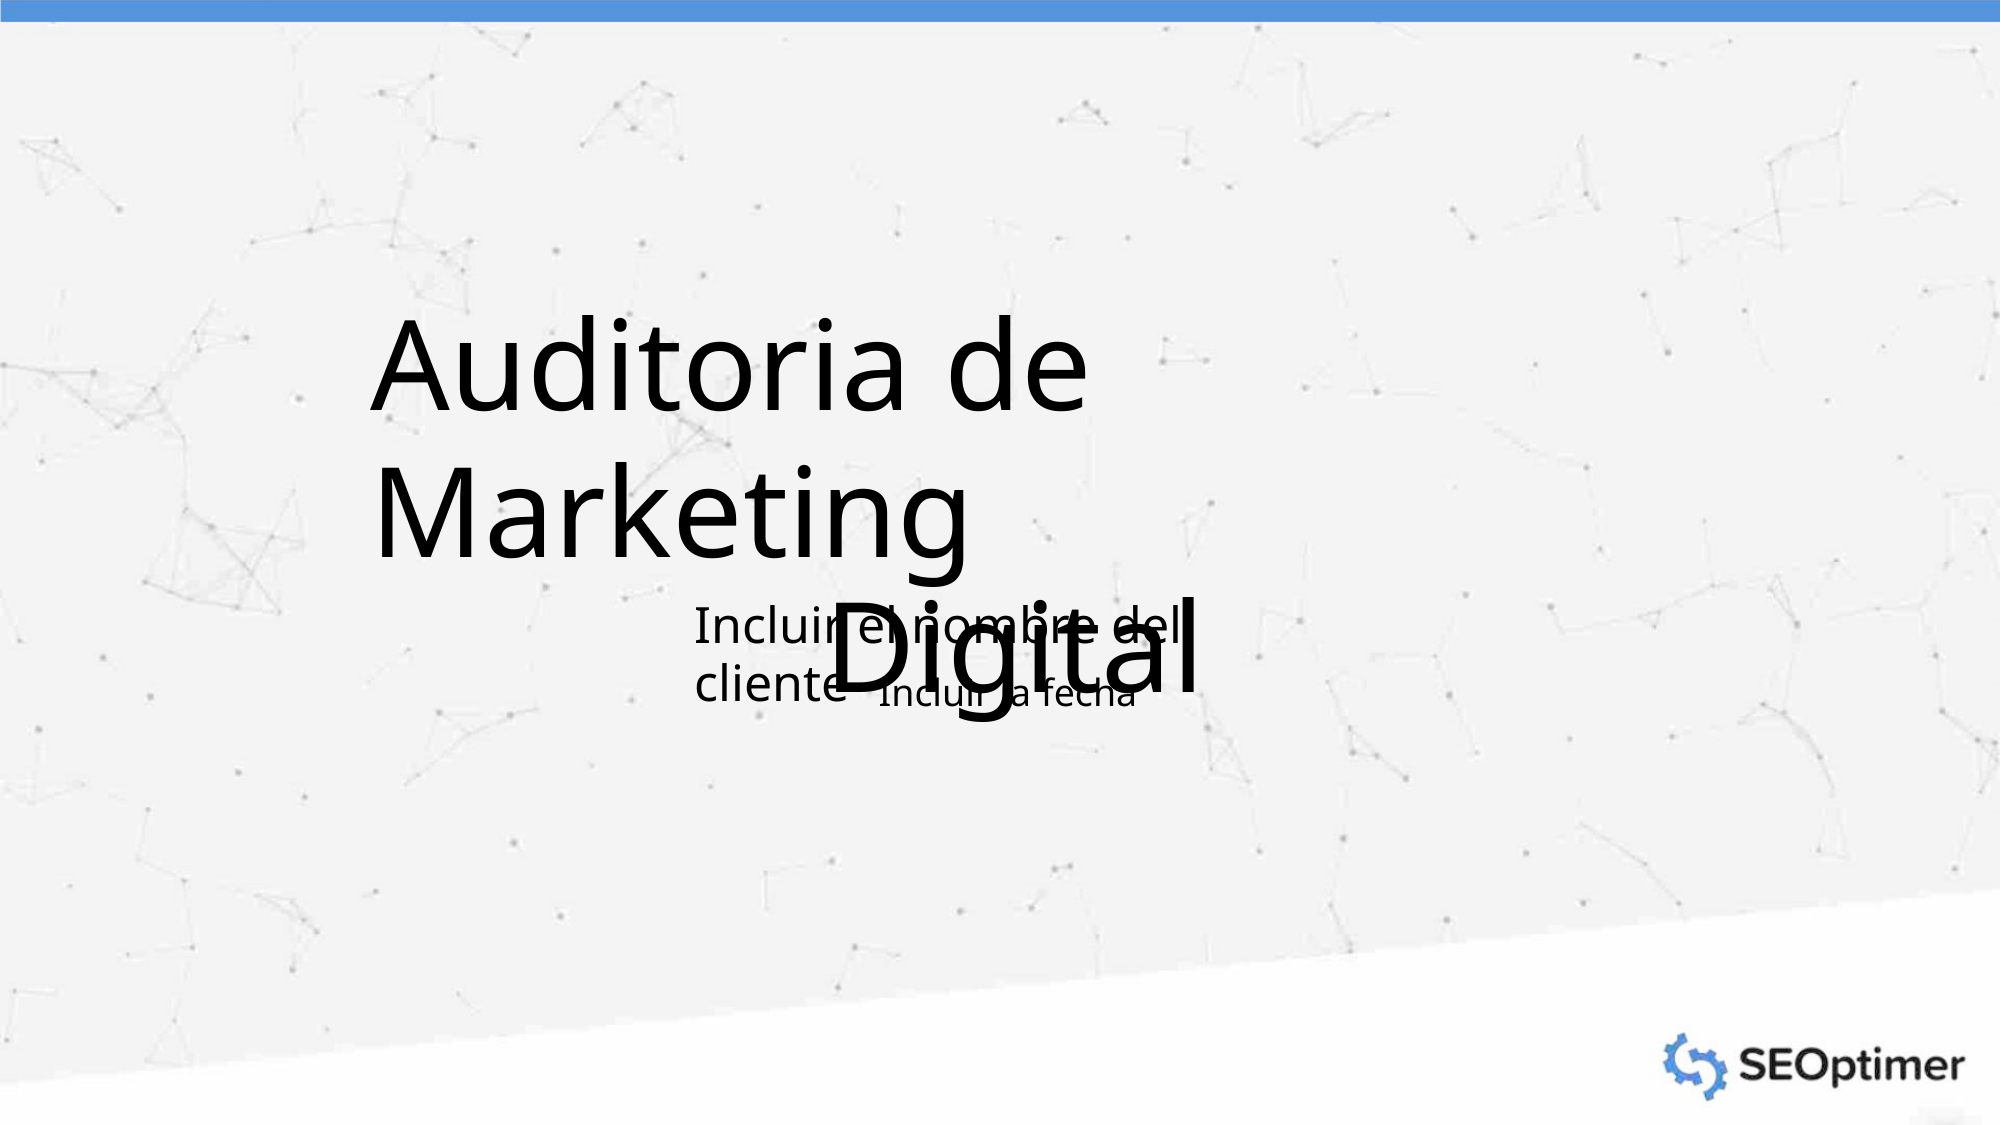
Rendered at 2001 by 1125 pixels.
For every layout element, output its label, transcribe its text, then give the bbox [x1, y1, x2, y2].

text_box [0, 0, 2000, 1125]
text_box Incluir el nombre del cliente [694, 594, 1329, 712]
text_box Auditoria de Marketing Digital [370, 289, 1656, 717]
text_box Incluir la fecha [878, 670, 1147, 715]
